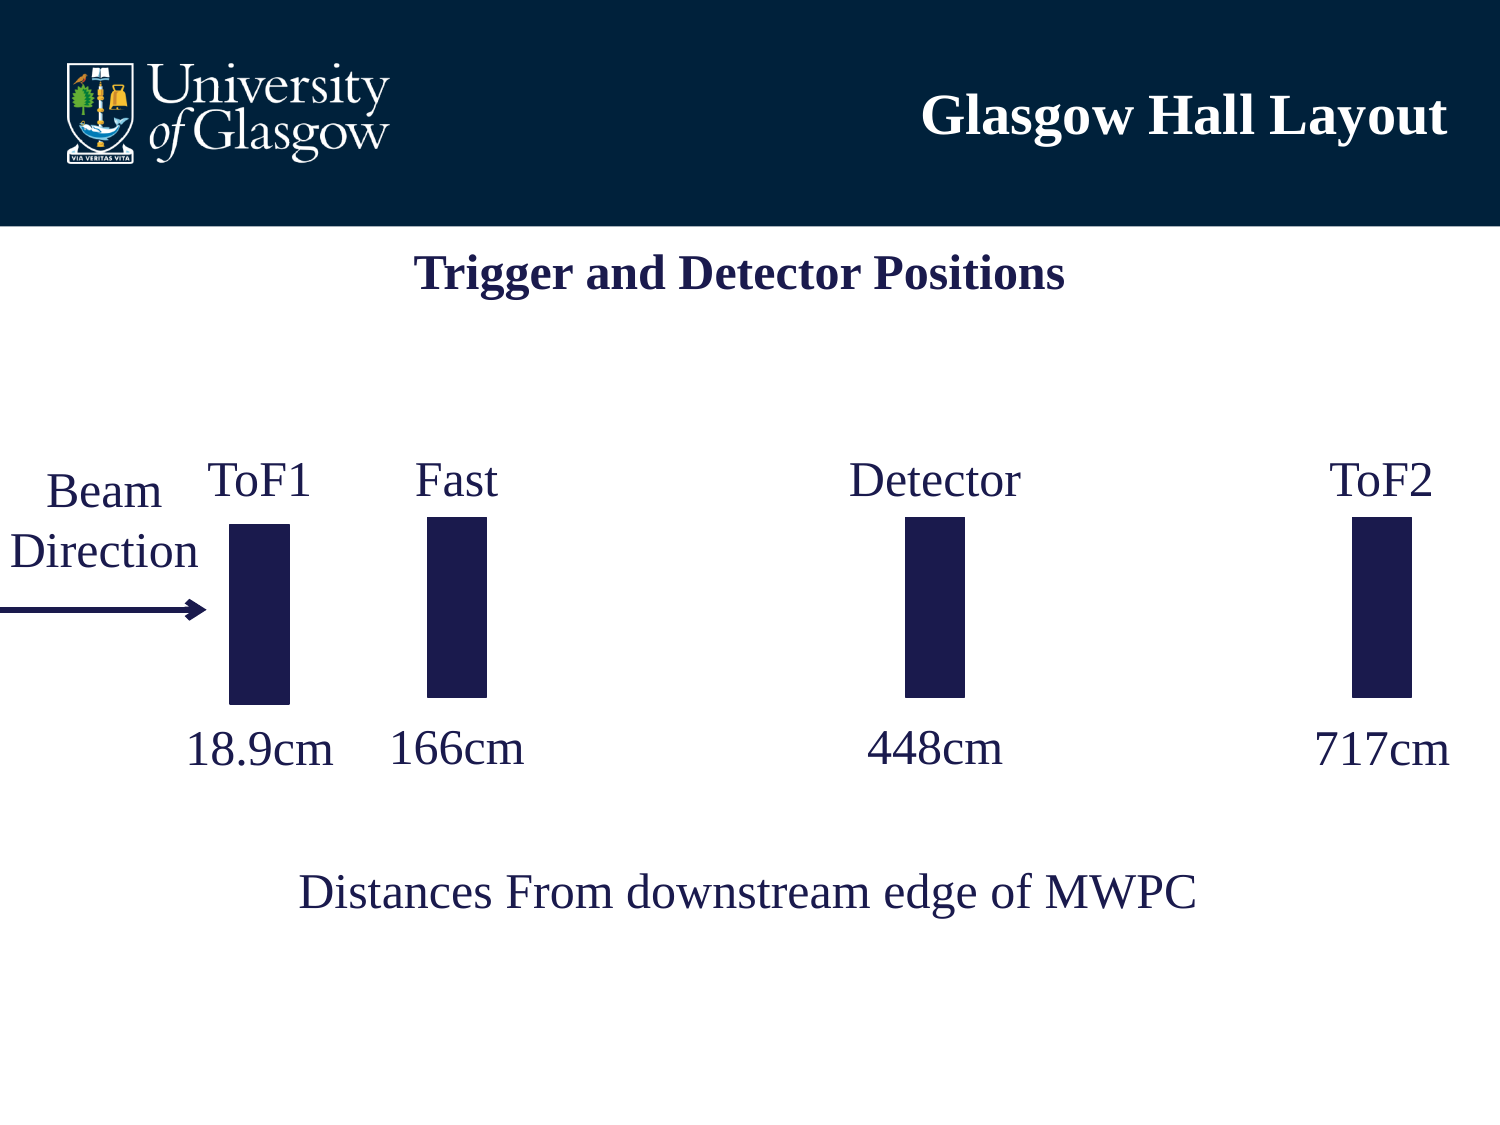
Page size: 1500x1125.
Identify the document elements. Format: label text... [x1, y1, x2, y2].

text_box [1352, 517, 1412, 697]
text_box ToF2 [1314, 439, 1450, 514]
text_box 18.9cm [170, 707, 350, 783]
text_box [230, 524, 290, 705]
text_box Fast [400, 439, 514, 515]
text_box ToF1 [192, 439, 327, 514]
text_box 717cm [1298, 707, 1465, 783]
text_box 166cm [374, 707, 541, 783]
text_box 448cm [852, 707, 1019, 783]
text_box Distances From downstream edge of MWPC [283, 850, 1213, 926]
picture [67, 61, 391, 164]
text_box Beam Direction [0, 449, 214, 585]
title Glasgow Hall Layout [750, 54, 1464, 168]
text_box Detector [834, 439, 1037, 515]
text_box [905, 517, 965, 698]
text_box Trigger and Detector Positions [398, 231, 1093, 307]
text_box [427, 517, 487, 697]
